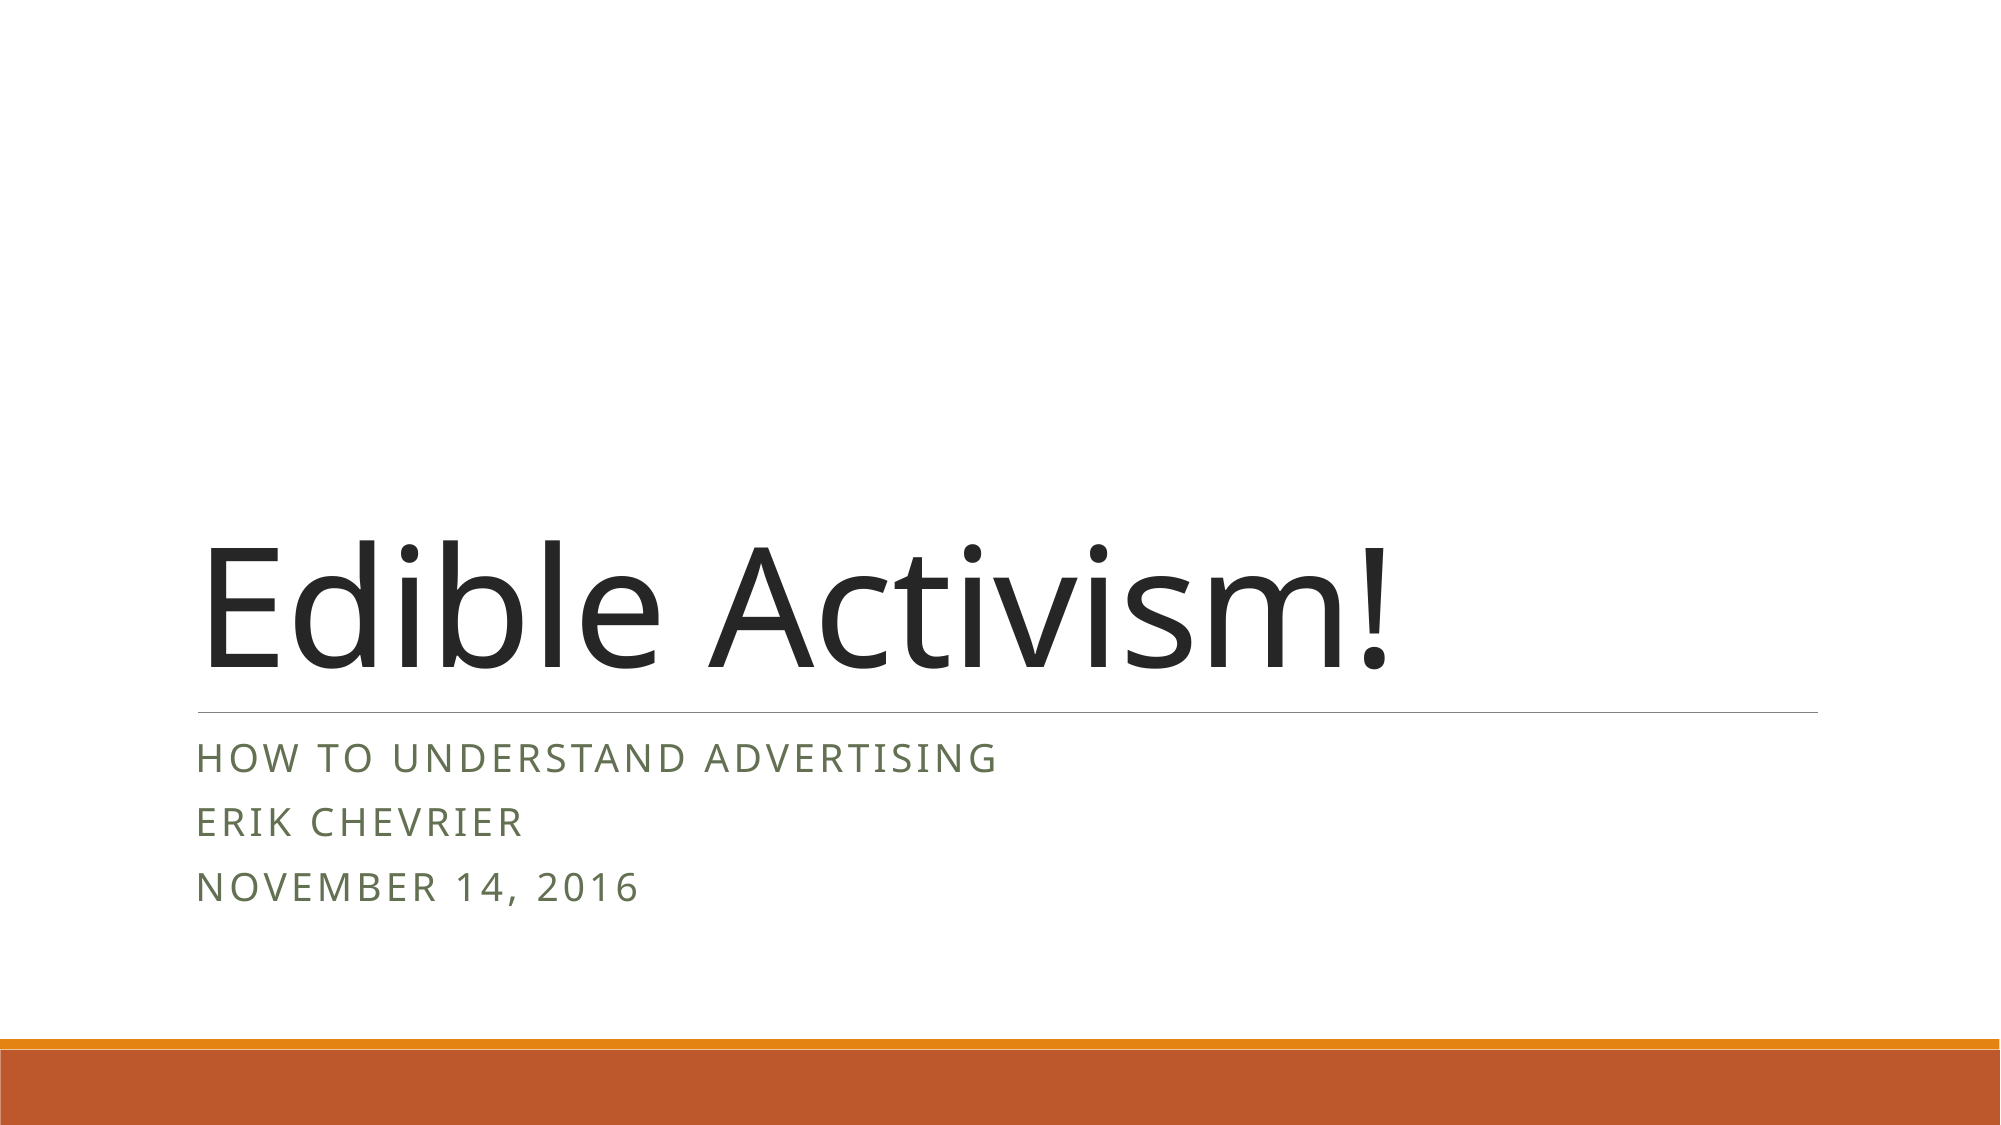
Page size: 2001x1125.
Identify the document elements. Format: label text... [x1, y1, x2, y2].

subtitle How to understand Advertising Erik Chevrier November 14, 2016 [180, 730, 1831, 919]
title Edible Activism! [180, 124, 1830, 710]
